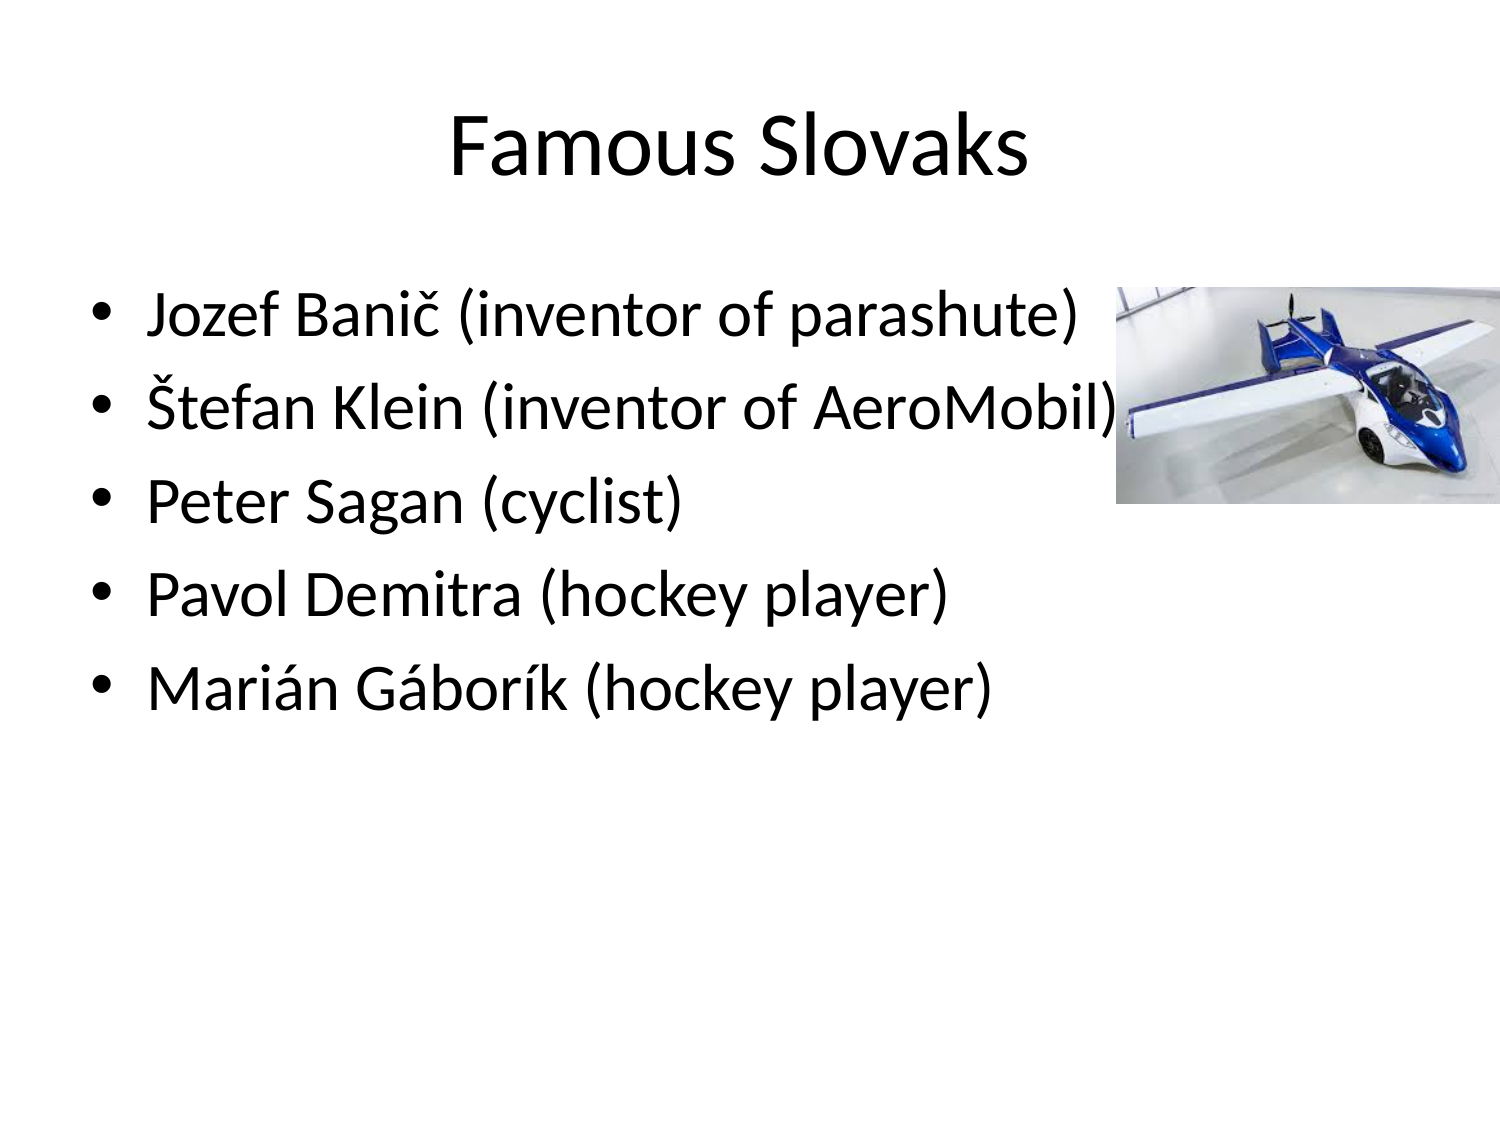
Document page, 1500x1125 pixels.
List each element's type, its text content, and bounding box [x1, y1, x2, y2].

picture [1115, 287, 1500, 504]
title Famous Slovaks [75, 45, 1425, 233]
list Jozef Banič (inventor of parashute) Štefan Klein (inventor of AeroMobil) Peter Sagan (cyclist) Pavol Demitra (hockey player) Marián Gáborík (hockey player) [75, 262, 1425, 1005]
